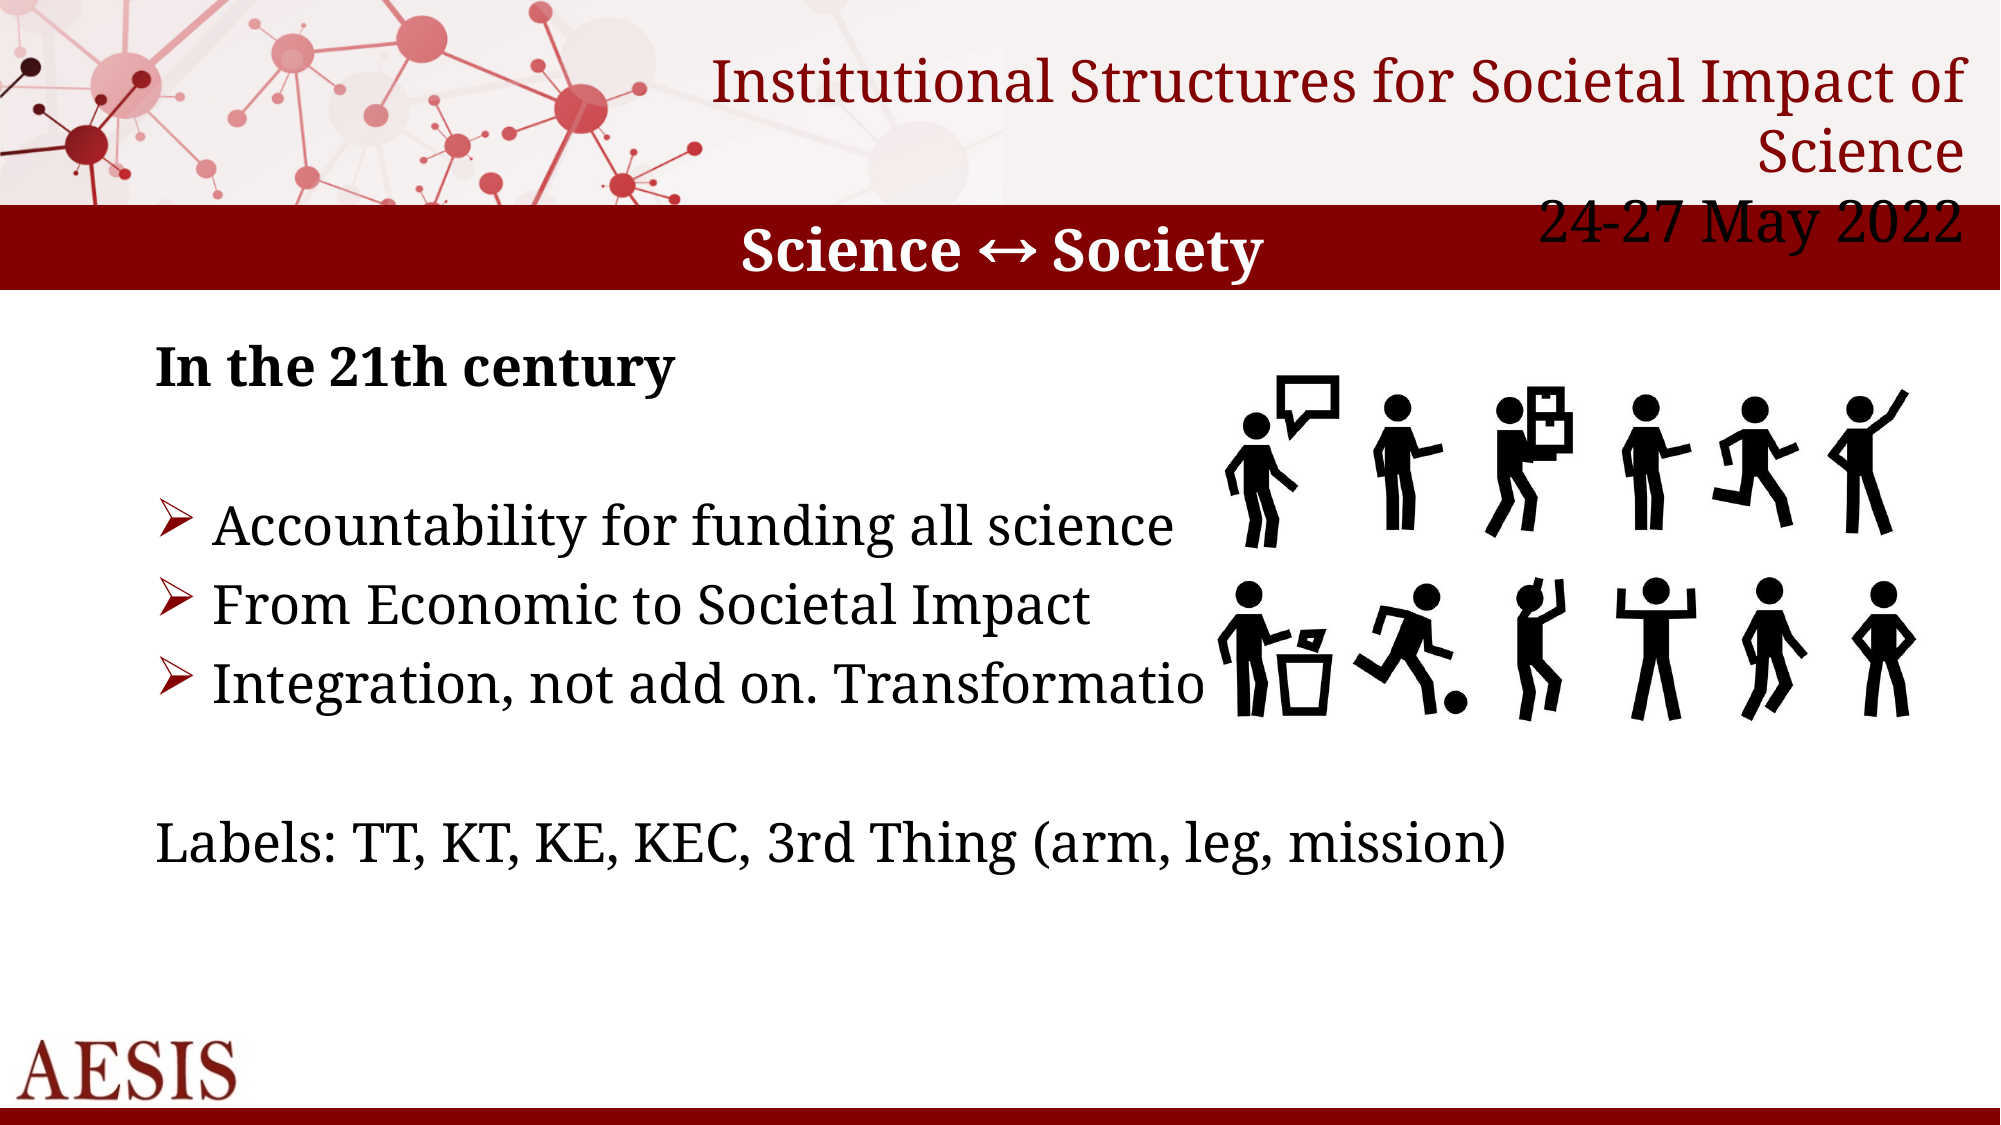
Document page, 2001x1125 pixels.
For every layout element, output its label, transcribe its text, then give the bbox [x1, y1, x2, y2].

text_box Science  Society [0, 205, 2000, 290]
picture [0, 1033, 255, 1110]
picture [1202, 333, 1931, 766]
picture [0, 0, 1028, 209]
text_box [0, 1108, 2000, 1125]
text_box In the 21th century Accountability for funding all science From Economic to Societal Impact Integration, not add on. Transformation. Labels: TT, KT, KE, KEC, 3rd Thing (arm, leg, mission) [140, 332, 1866, 1069]
text_box [1028, 0, 2000, 205]
text_box Institutional Structures for Societal Impact of Science 24-27 May 2022 [684, 37, 1981, 262]
